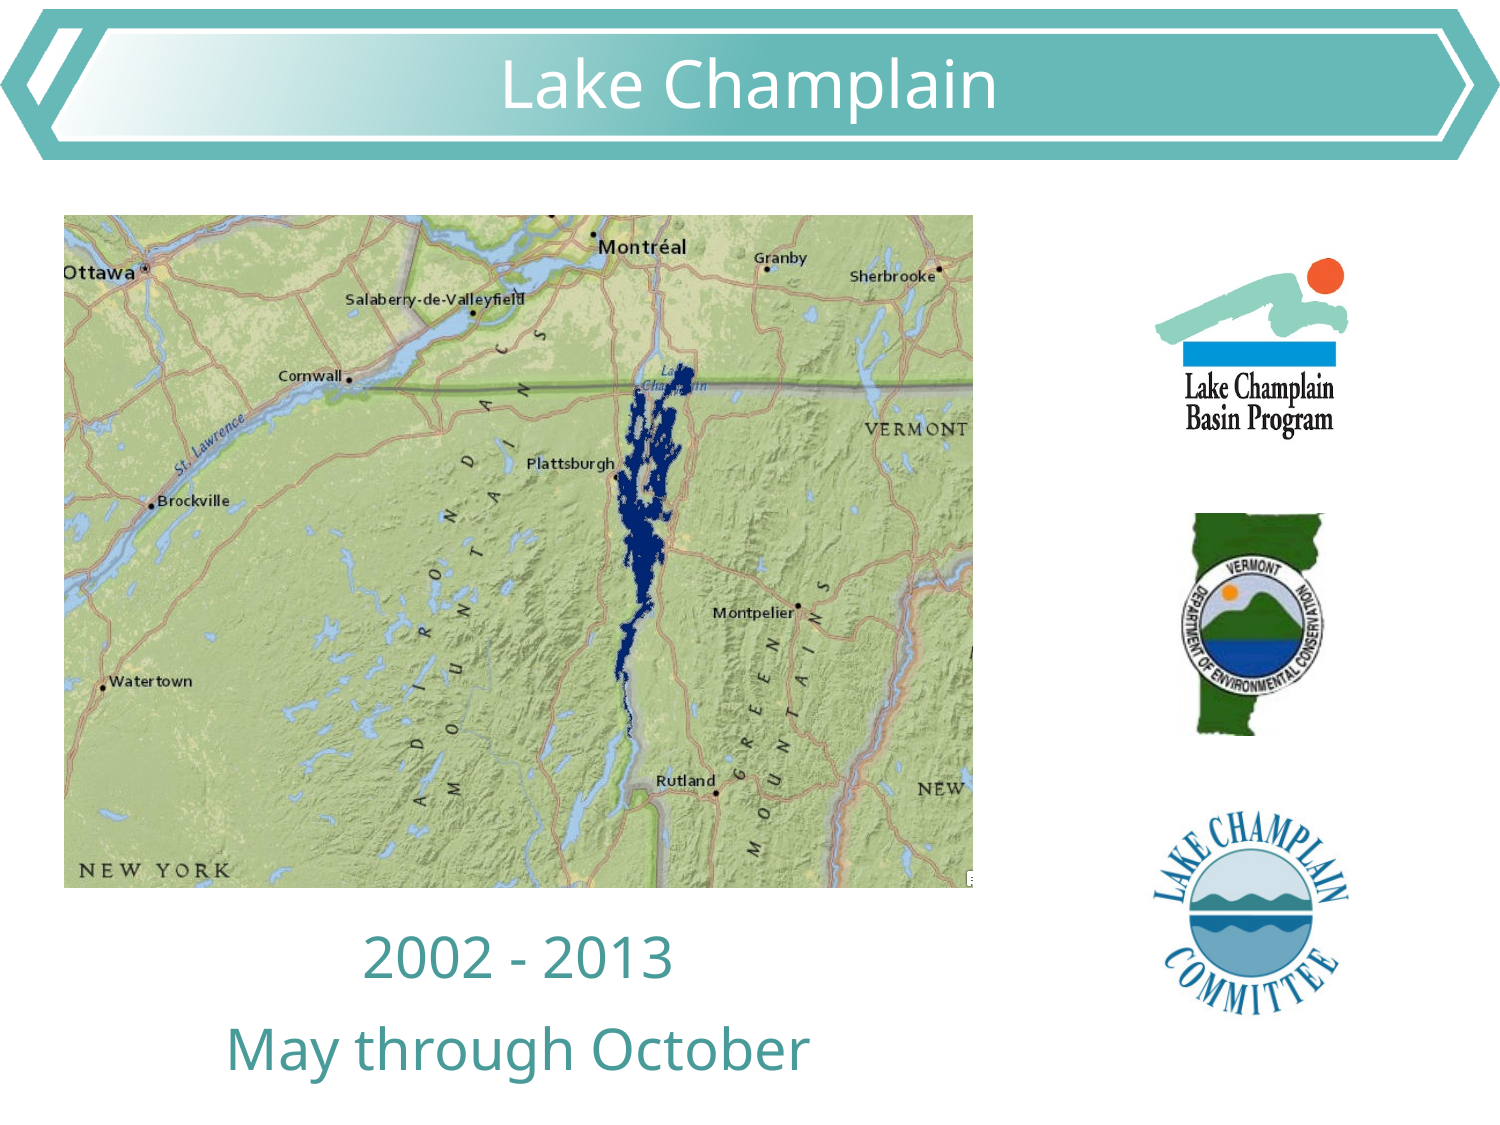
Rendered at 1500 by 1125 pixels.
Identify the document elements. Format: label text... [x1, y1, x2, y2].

picture [1146, 801, 1357, 1024]
picture [0, 9, 1500, 160]
picture [64, 215, 973, 888]
picture [1154, 251, 1349, 446]
list 2002 - 2013 May through October [192, 914, 845, 1093]
title Lake Champlain [103, 40, 1397, 134]
picture [1177, 513, 1326, 736]
